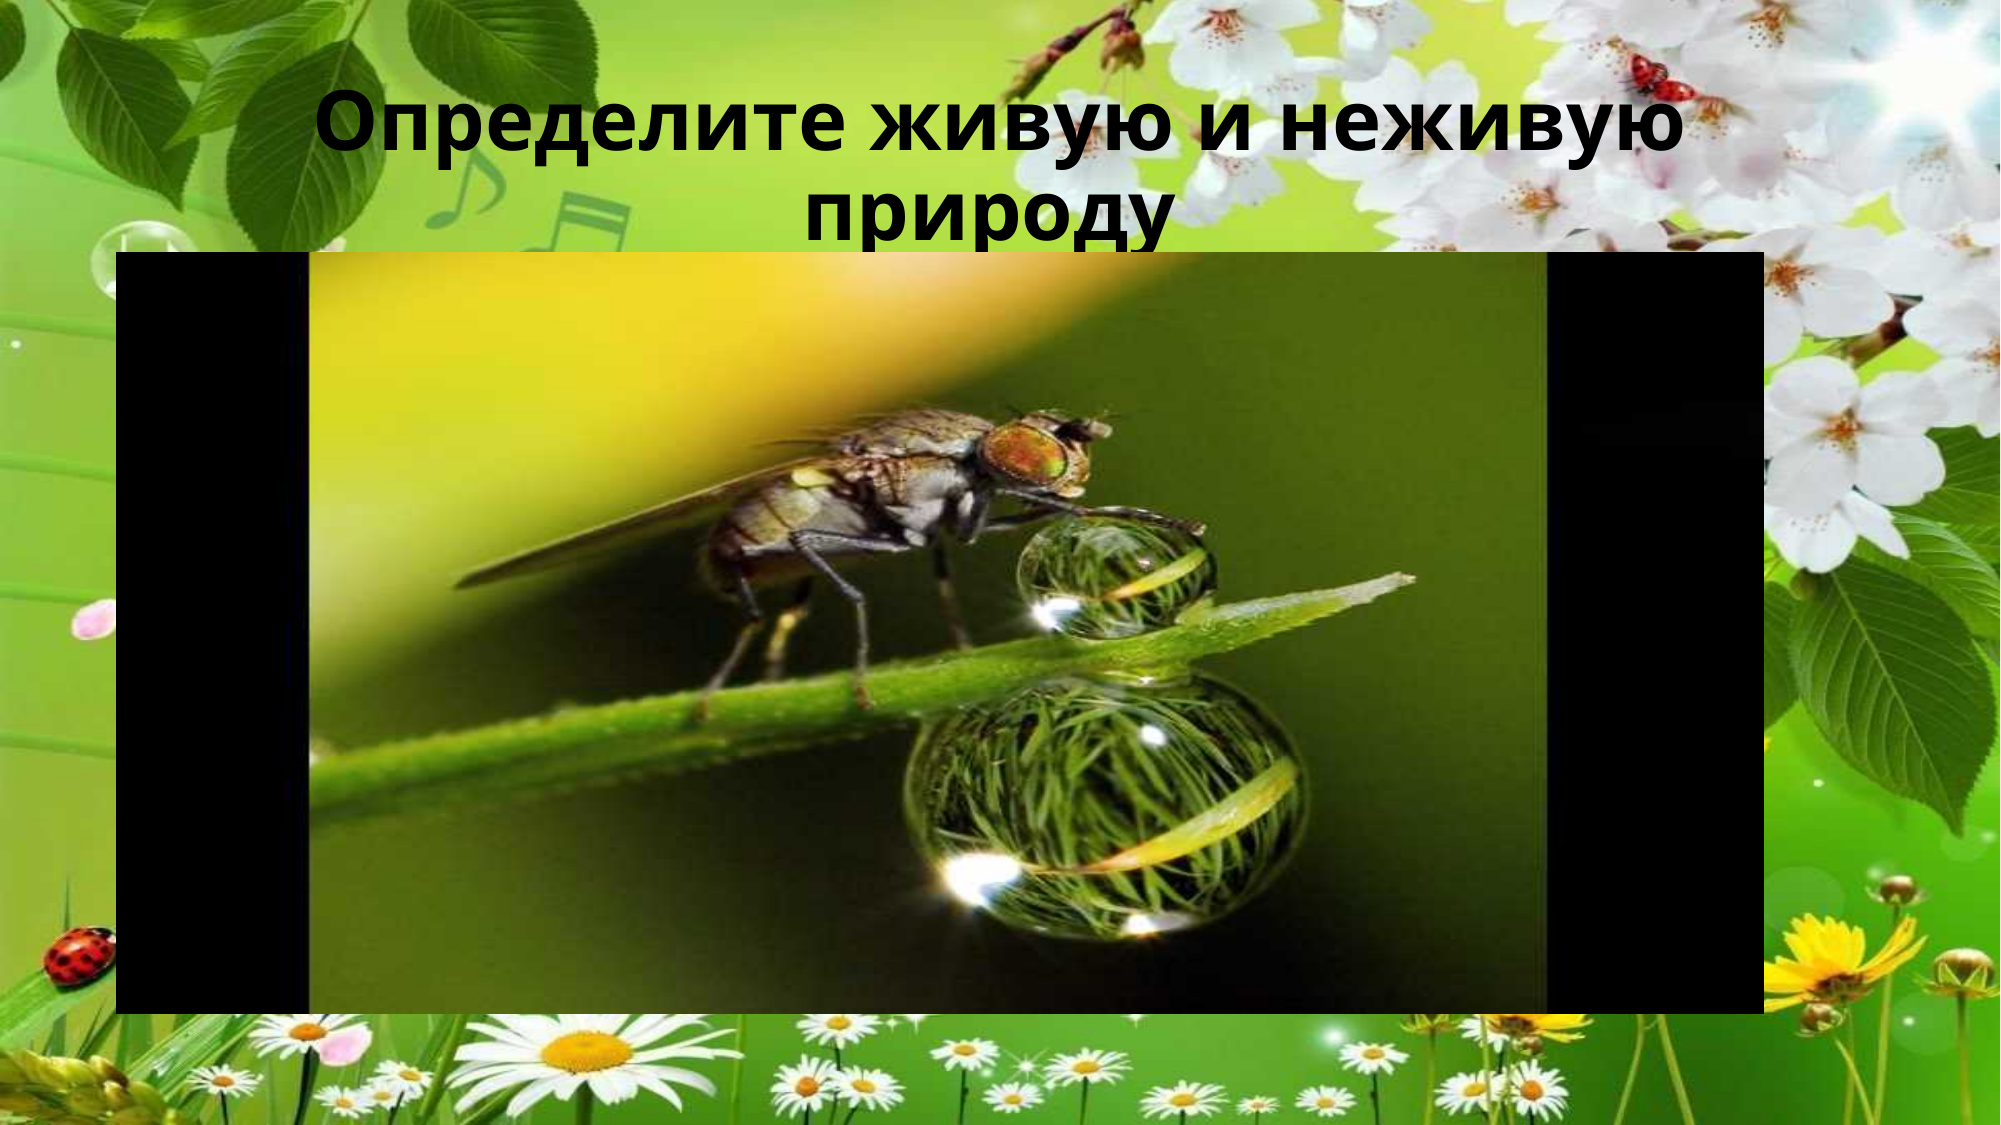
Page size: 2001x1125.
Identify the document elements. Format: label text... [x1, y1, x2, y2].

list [116, 252, 1764, 1014]
picture [0, 0, 2001, 1125]
title Определите живую и неживую природу [137, 59, 1863, 278]
